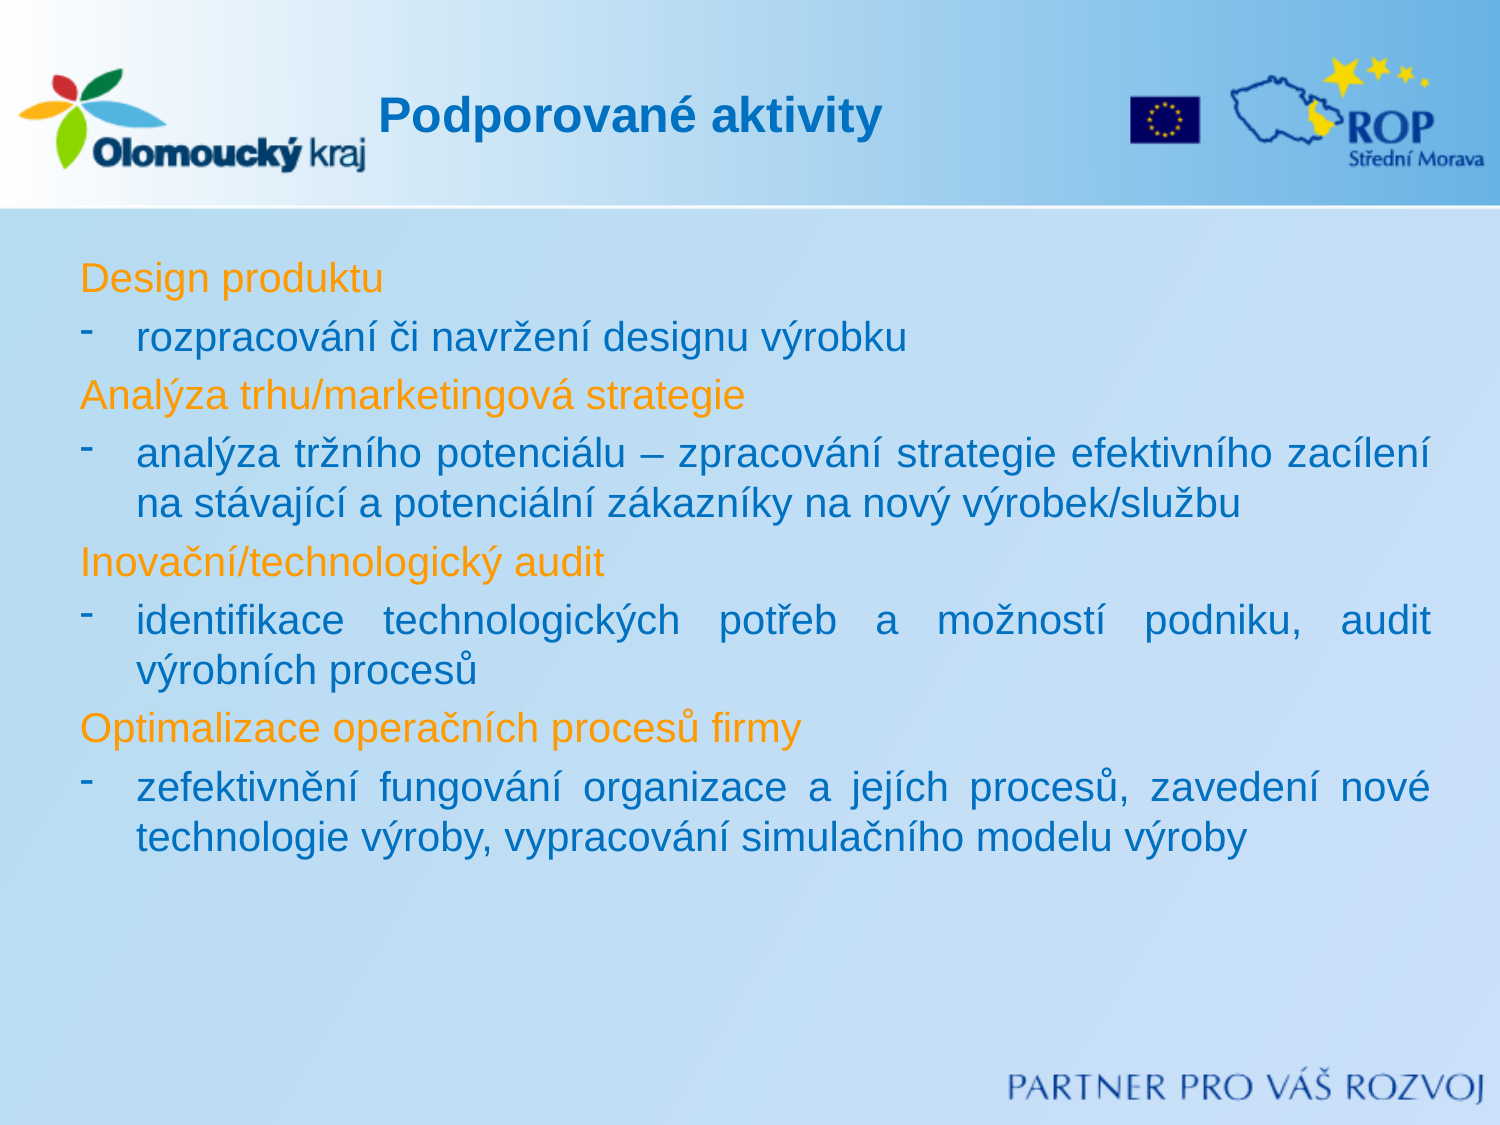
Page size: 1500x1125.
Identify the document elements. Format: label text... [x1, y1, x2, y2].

picture [0, 0, 1500, 1125]
list Design produktu rozpracování či navržení designu výrobku Analýza trhu/marketingová strategie analýza tržního potenciálu – zpracování strategie efektivního zacílení na stávající a potenciální zákazníky na nový výrobek/službu Inovační/technologický audit identifikace technologických potřeb a možností podniku, audit výrobních procesů Optimalizace operačních procesů firmy zefektivnění fungování organizace a jejích procesů, zavedení nové technologie výroby, vypracování simulačního modelu výroby [64, 243, 1447, 1059]
title Podporované aktivity [363, 19, 1282, 207]
